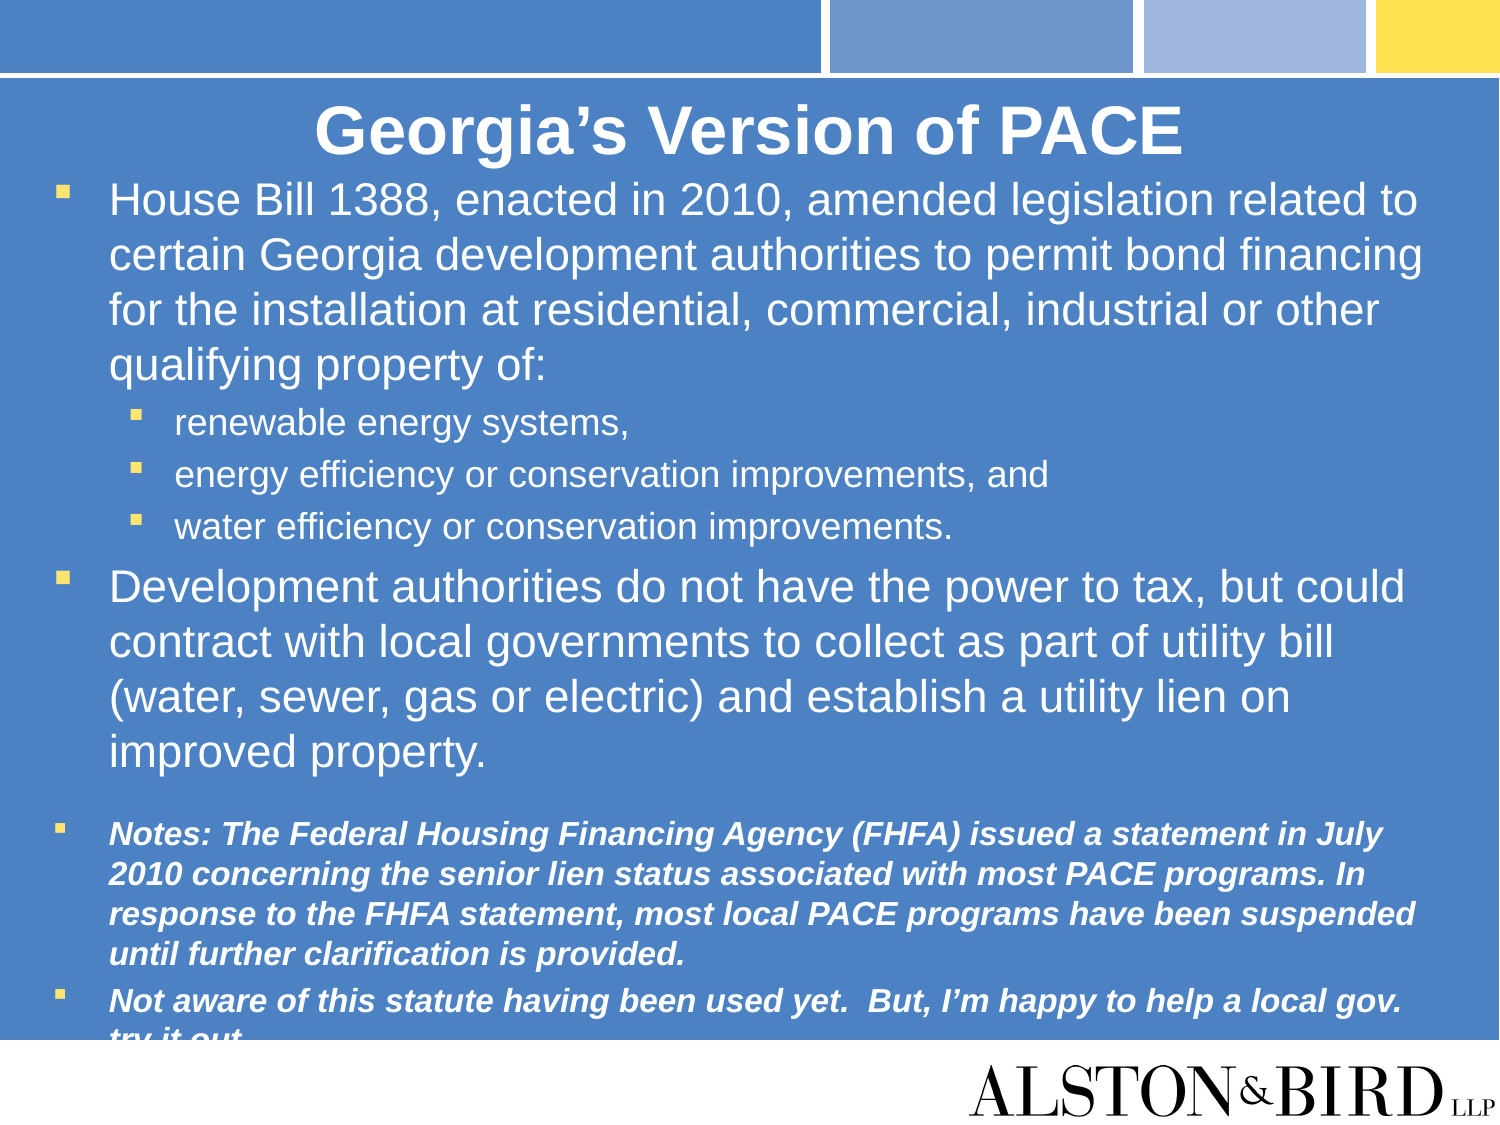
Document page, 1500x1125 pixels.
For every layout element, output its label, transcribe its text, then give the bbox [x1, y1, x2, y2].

picture [969, 1065, 1495, 1117]
list House Bill 1388, enacted in 2010, amended legislation related to certain Georgia development authorities to permit bond financing for the installation at residential, commercial, industrial or other qualifying property of: renewable energy systems, energy efficiency or conservation improvements, and water efficiency or conservation improvements. Development authorities do not have the power to tax, but could contract with local governments to collect as part of utility bill (water, sewer, gas or electric) and establish a utility lien on improved property. Notes: The Federal Housing Financing Agency (FHFA) issued a statement in July 2010 concerning the senior lien status associated with most PACE programs. In response to the FHFA statement, most local PACE programs have been suspended until further clarification is provided. Not aware of this statute having been used yet. But, I’m happy to help a local gov. try it out. [37, 162, 1450, 811]
title Georgia’s Version of PACE [37, 50, 1463, 204]
